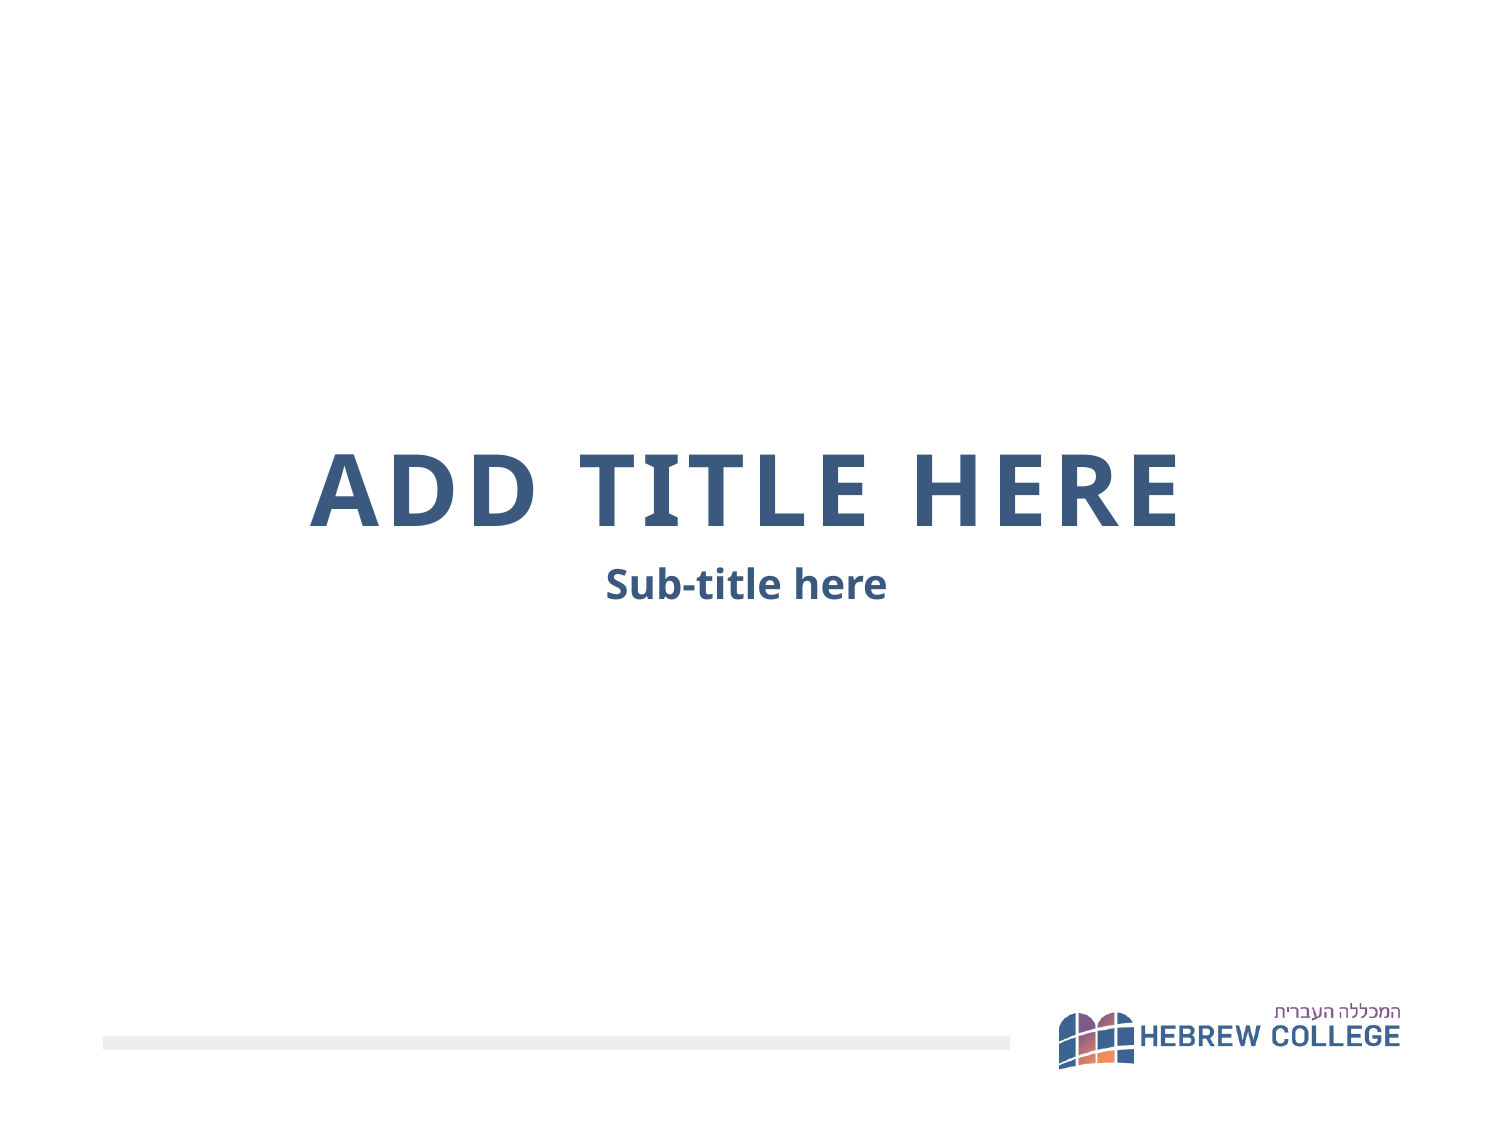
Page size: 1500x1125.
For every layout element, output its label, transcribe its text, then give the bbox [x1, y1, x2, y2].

subtitle ADD TITLE HERE Sub-title here [96, 432, 1398, 638]
